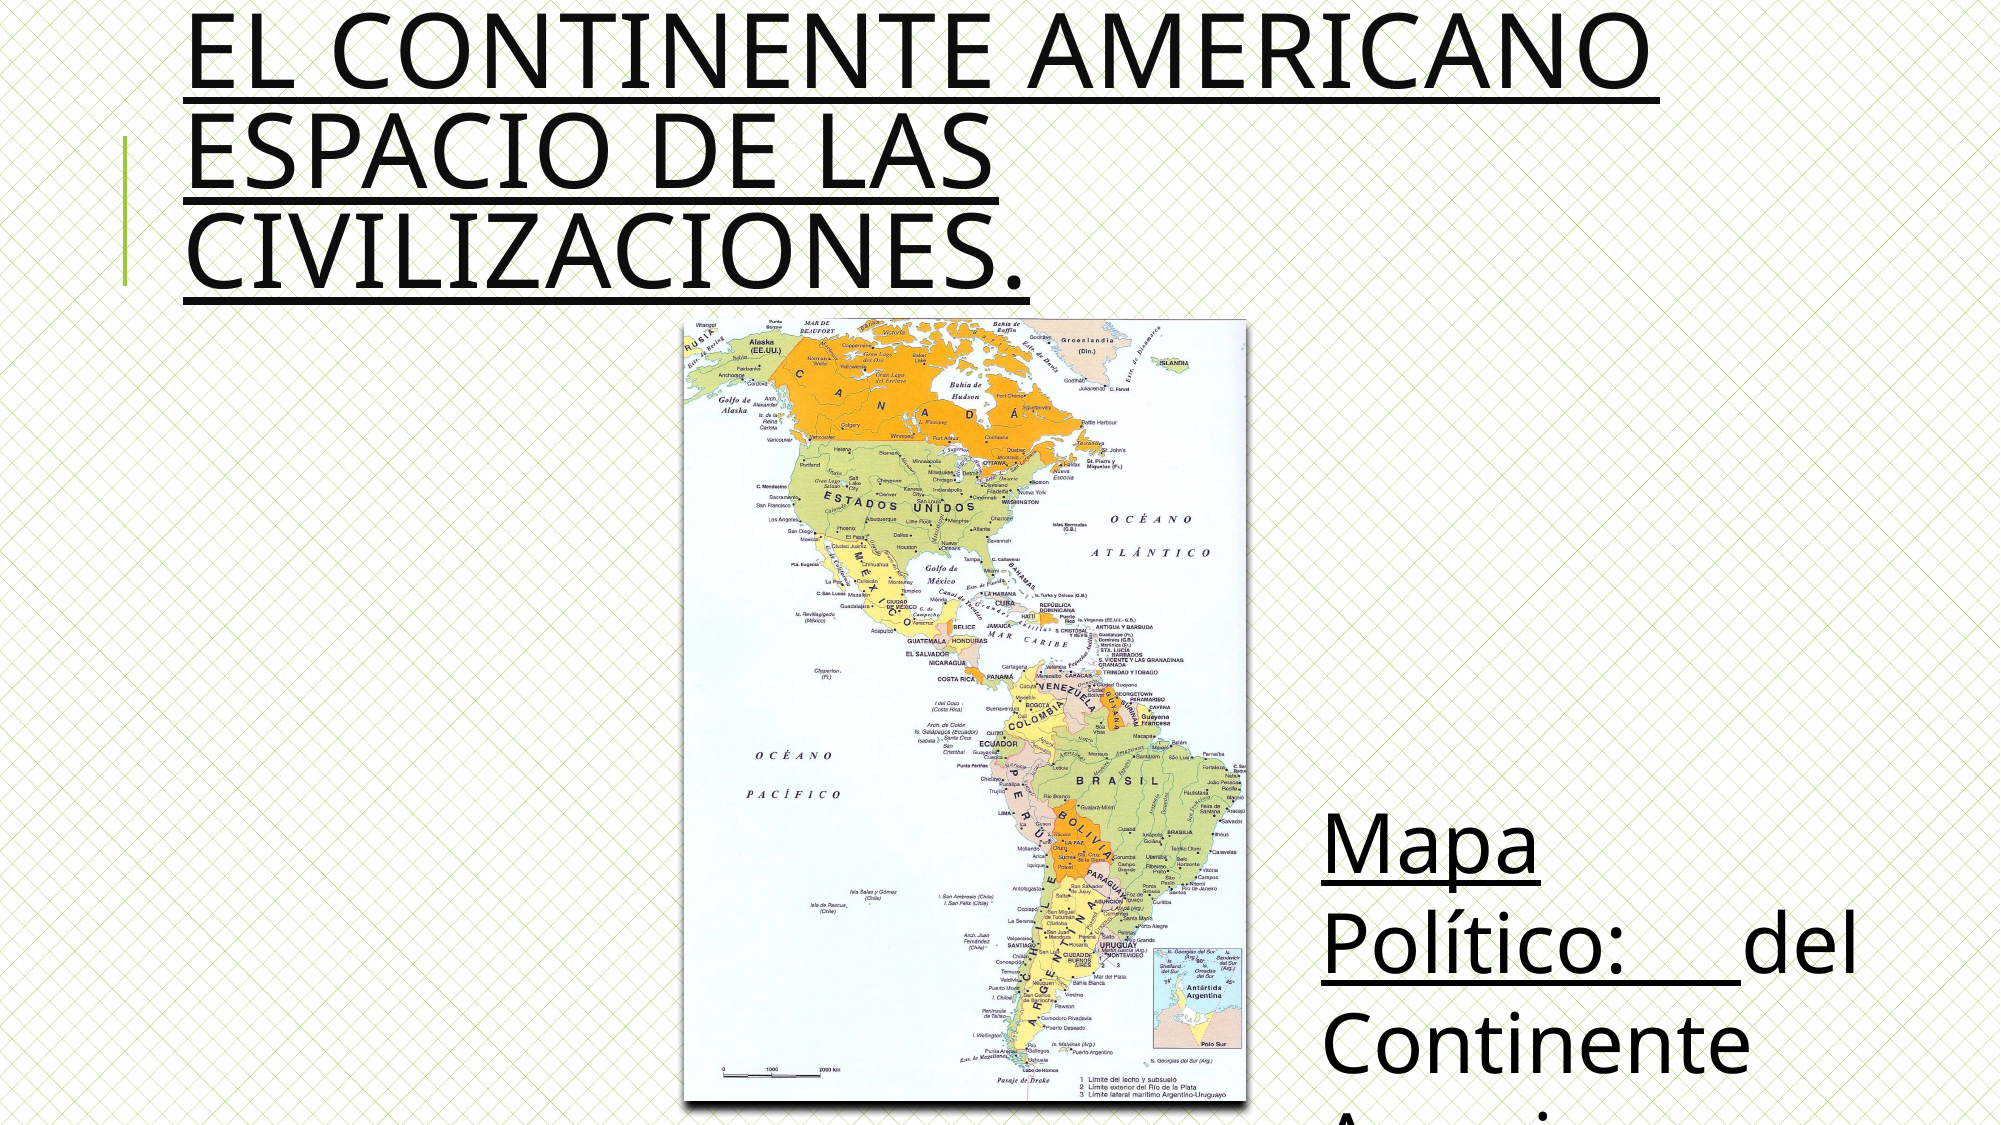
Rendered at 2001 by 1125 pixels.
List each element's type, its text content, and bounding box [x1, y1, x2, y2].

text_box Mapa Político: del Continente Americano. [1306, 782, 1877, 1125]
title El Continente AMERICANO Espacio de las civilizaciones. [168, 36, 1763, 282]
picture [684, 318, 1247, 1101]
